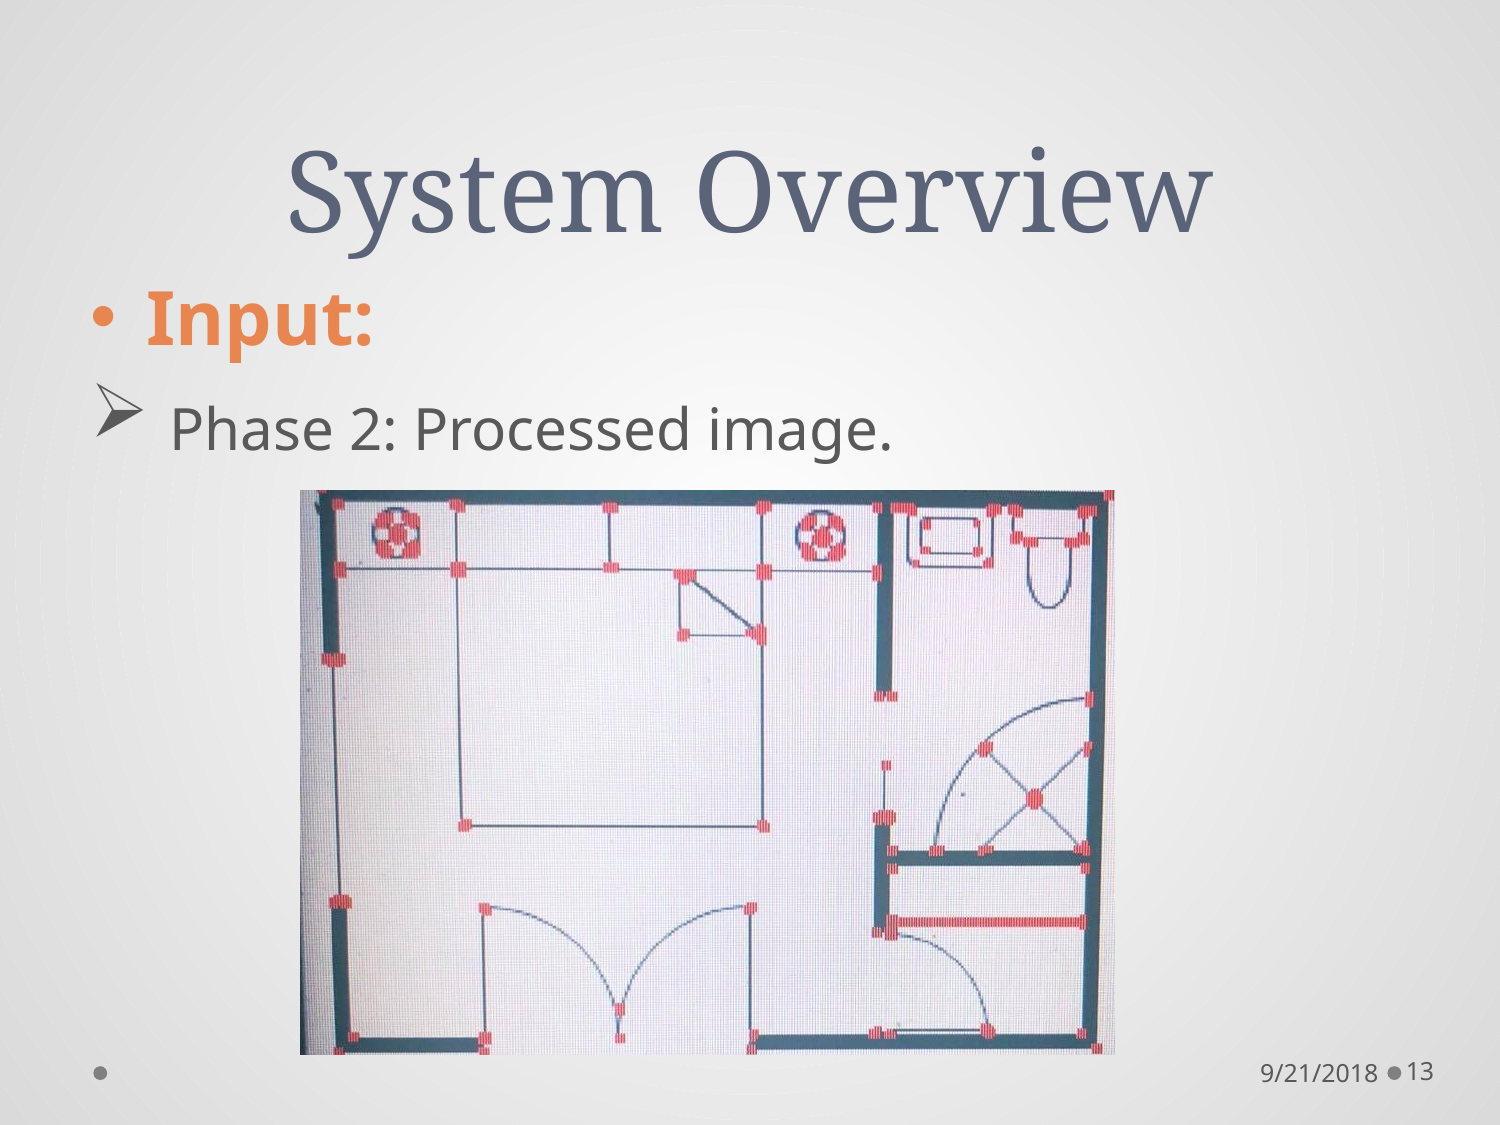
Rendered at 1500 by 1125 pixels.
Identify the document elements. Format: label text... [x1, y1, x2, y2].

slide_number 13 [1401, 1042, 1494, 1103]
list Input: Phase 2: Processed image. [75, 262, 1425, 1005]
picture [299, 490, 1116, 1055]
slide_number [1043, 1042, 1386, 1103]
title System Overview [75, 0, 1425, 262]
